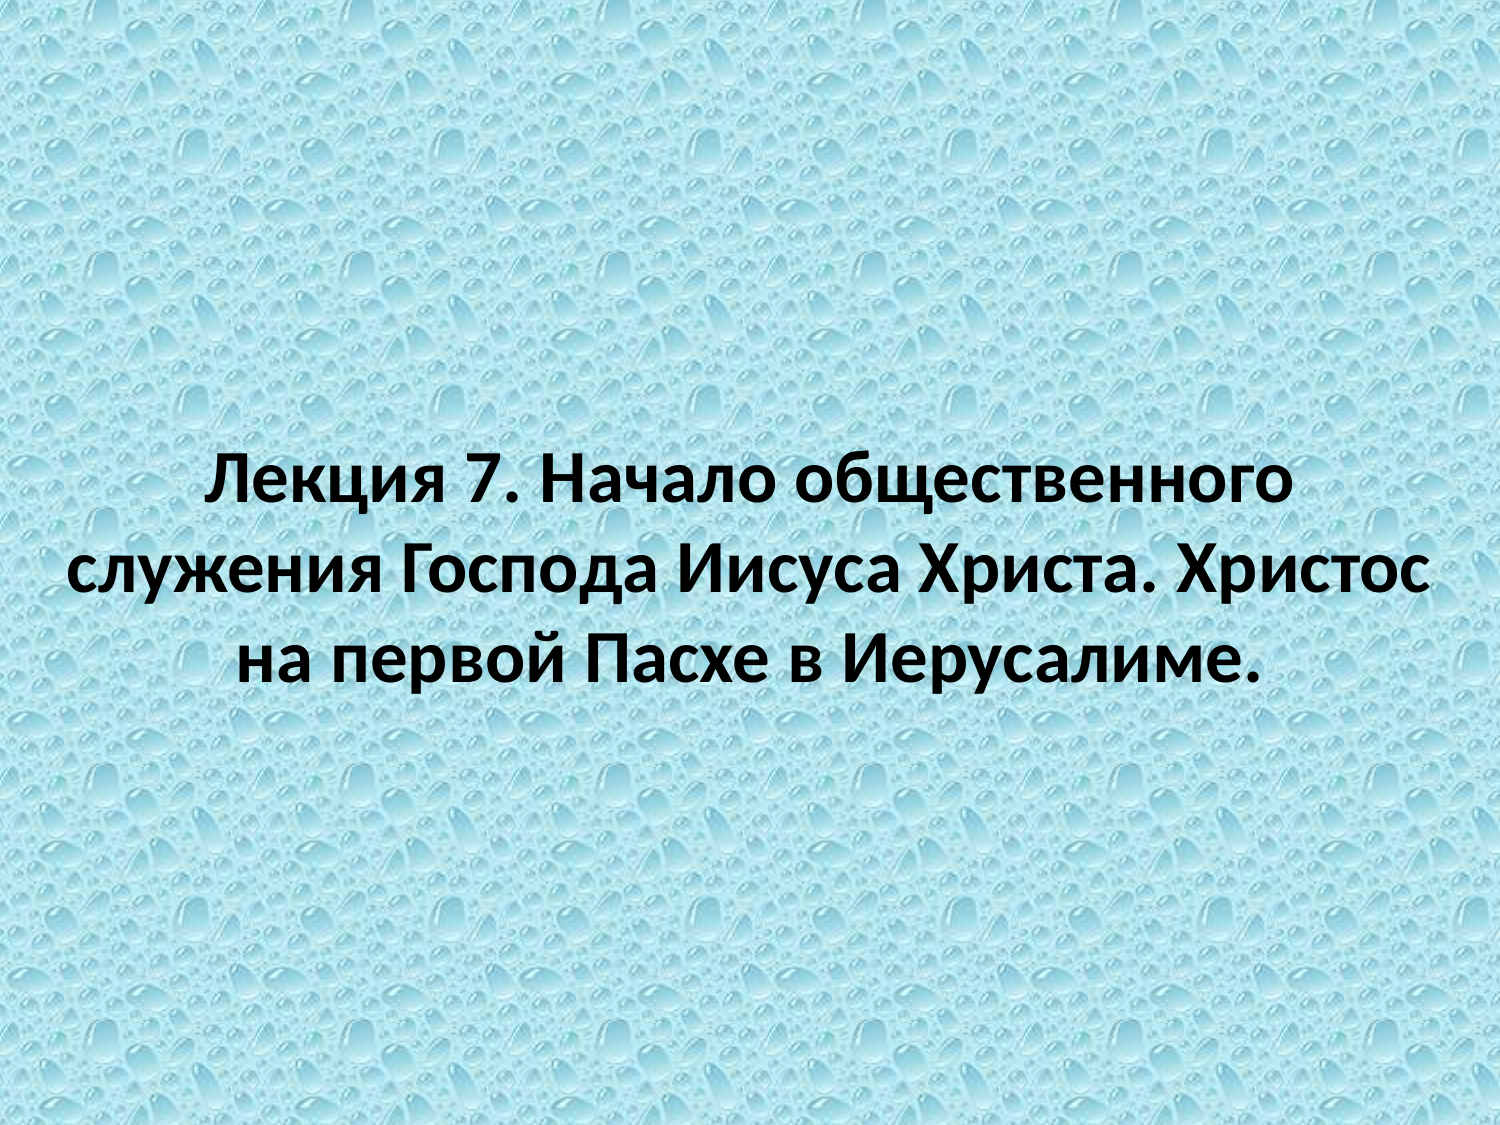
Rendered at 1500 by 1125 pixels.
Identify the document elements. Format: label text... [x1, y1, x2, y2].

title Лекция 7. Начало общественного служения Господа Иисуса Христа. Христос на первой Пасхе в Иерусалиме. [0, 0, 1500, 1125]
